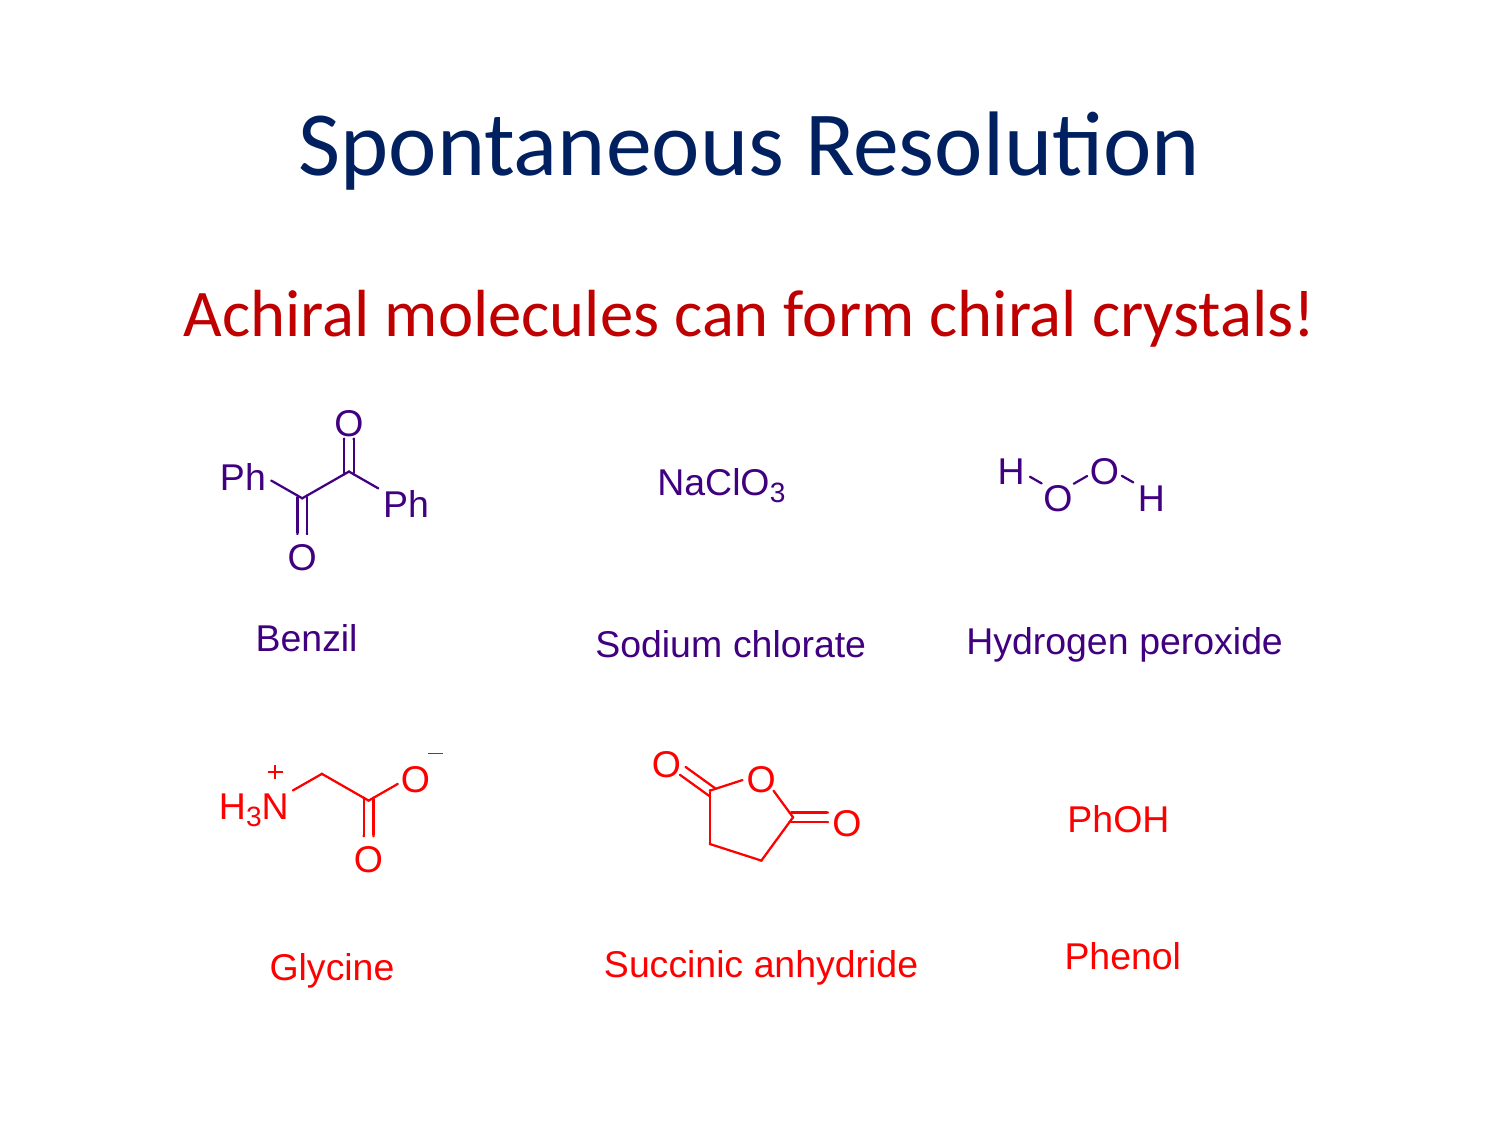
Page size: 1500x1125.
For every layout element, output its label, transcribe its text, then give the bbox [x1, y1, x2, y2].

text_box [211, 396, 1291, 1000]
list Achiral molecules can form chiral crystals! [75, 262, 1425, 1005]
title Spontaneous Resolution [75, 45, 1425, 233]
